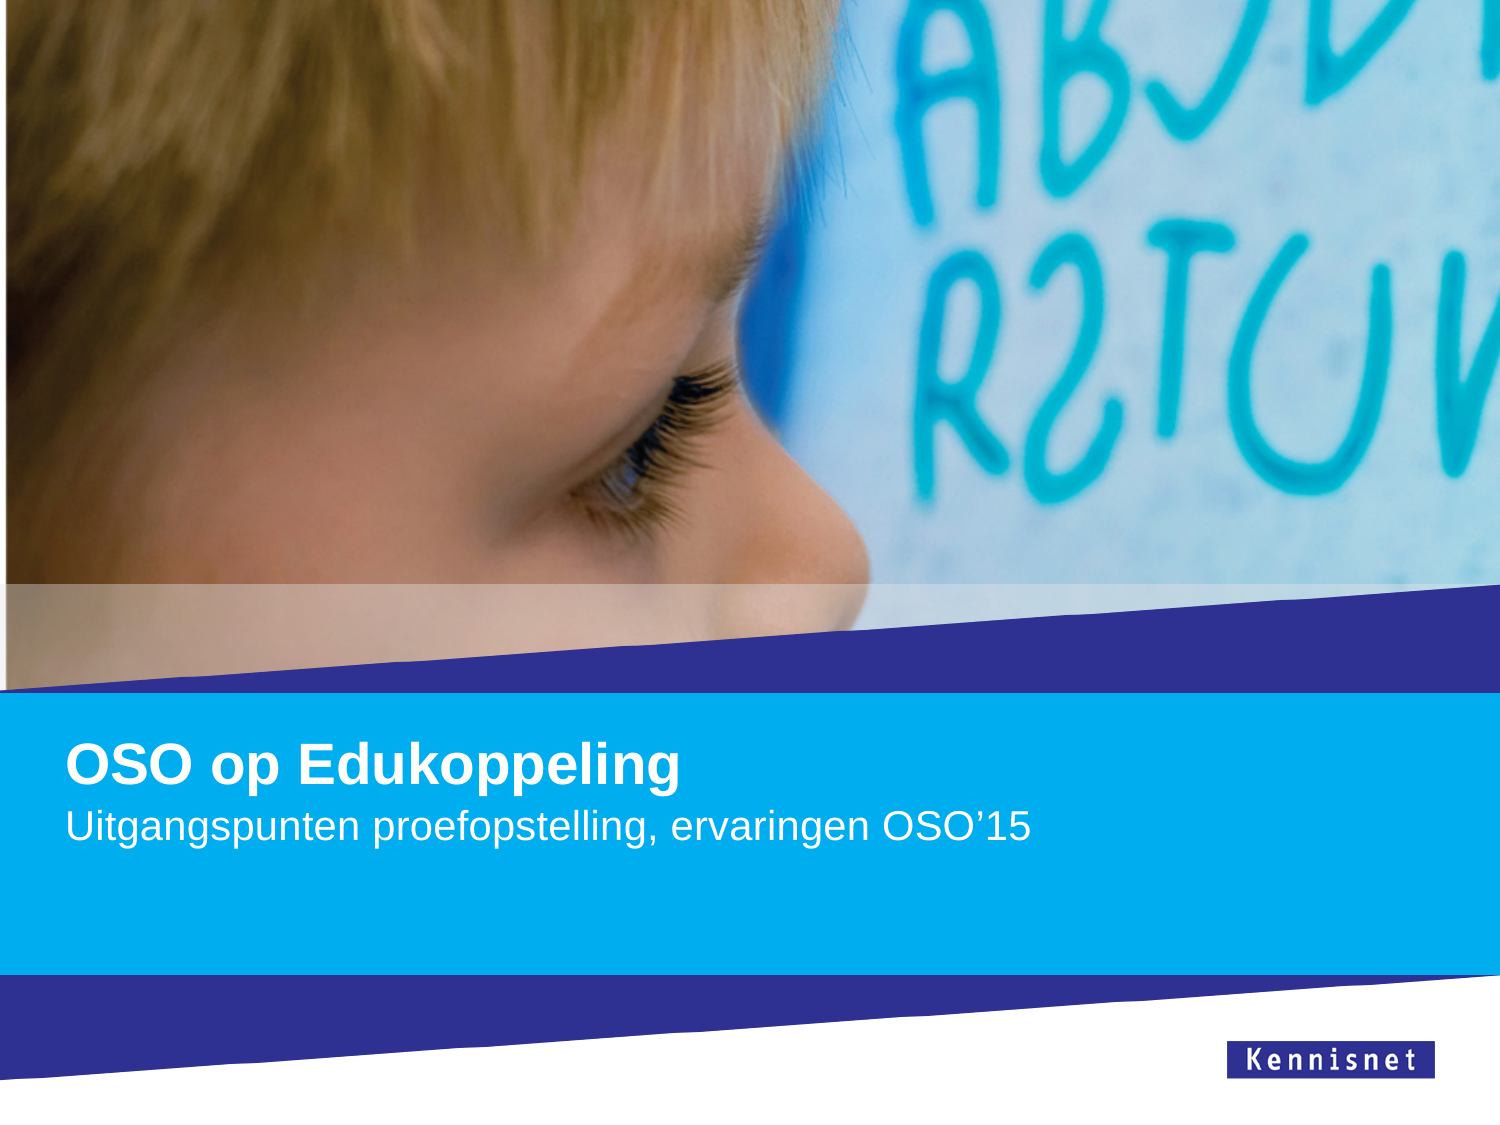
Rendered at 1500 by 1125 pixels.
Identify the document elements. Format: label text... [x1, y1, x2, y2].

subtitle Uitgangspunten proefopstelling, ervaringen OSO’15 [64, 799, 1424, 847]
picture [0, 0, 1500, 692]
picture [0, 976, 1500, 1125]
title OSO op Edukoppeling [64, 725, 1424, 799]
